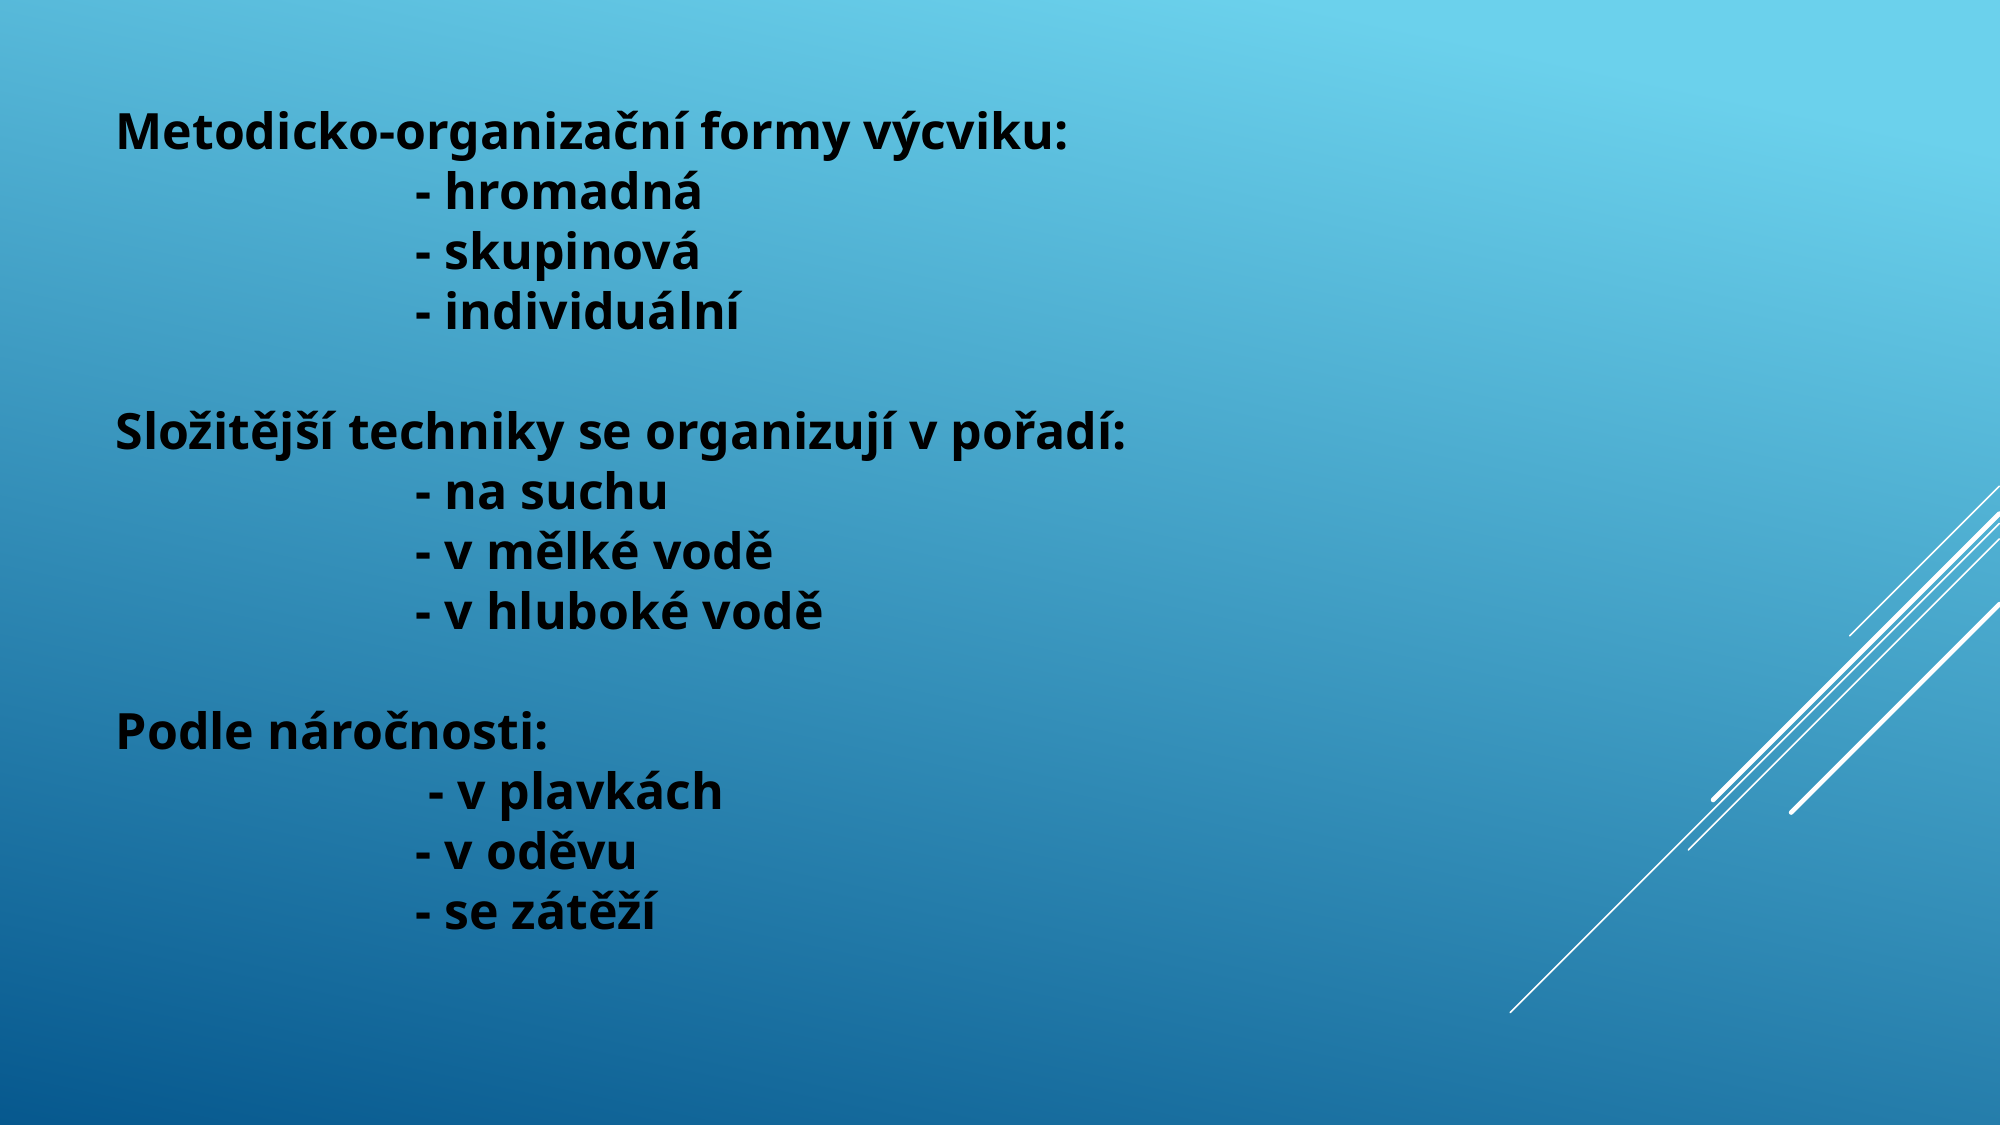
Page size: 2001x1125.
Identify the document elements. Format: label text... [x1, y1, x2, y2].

text_box Metodicko-organizační formy výcviku: - hromadná - skupinová - individuální Složitější techniky se organizují v pořadí: - na suchu - v mělké vodě - v hluboké vodě Podle náročnosti: - v plavkách - v oděvu - se zátěží [100, 92, 1142, 947]
